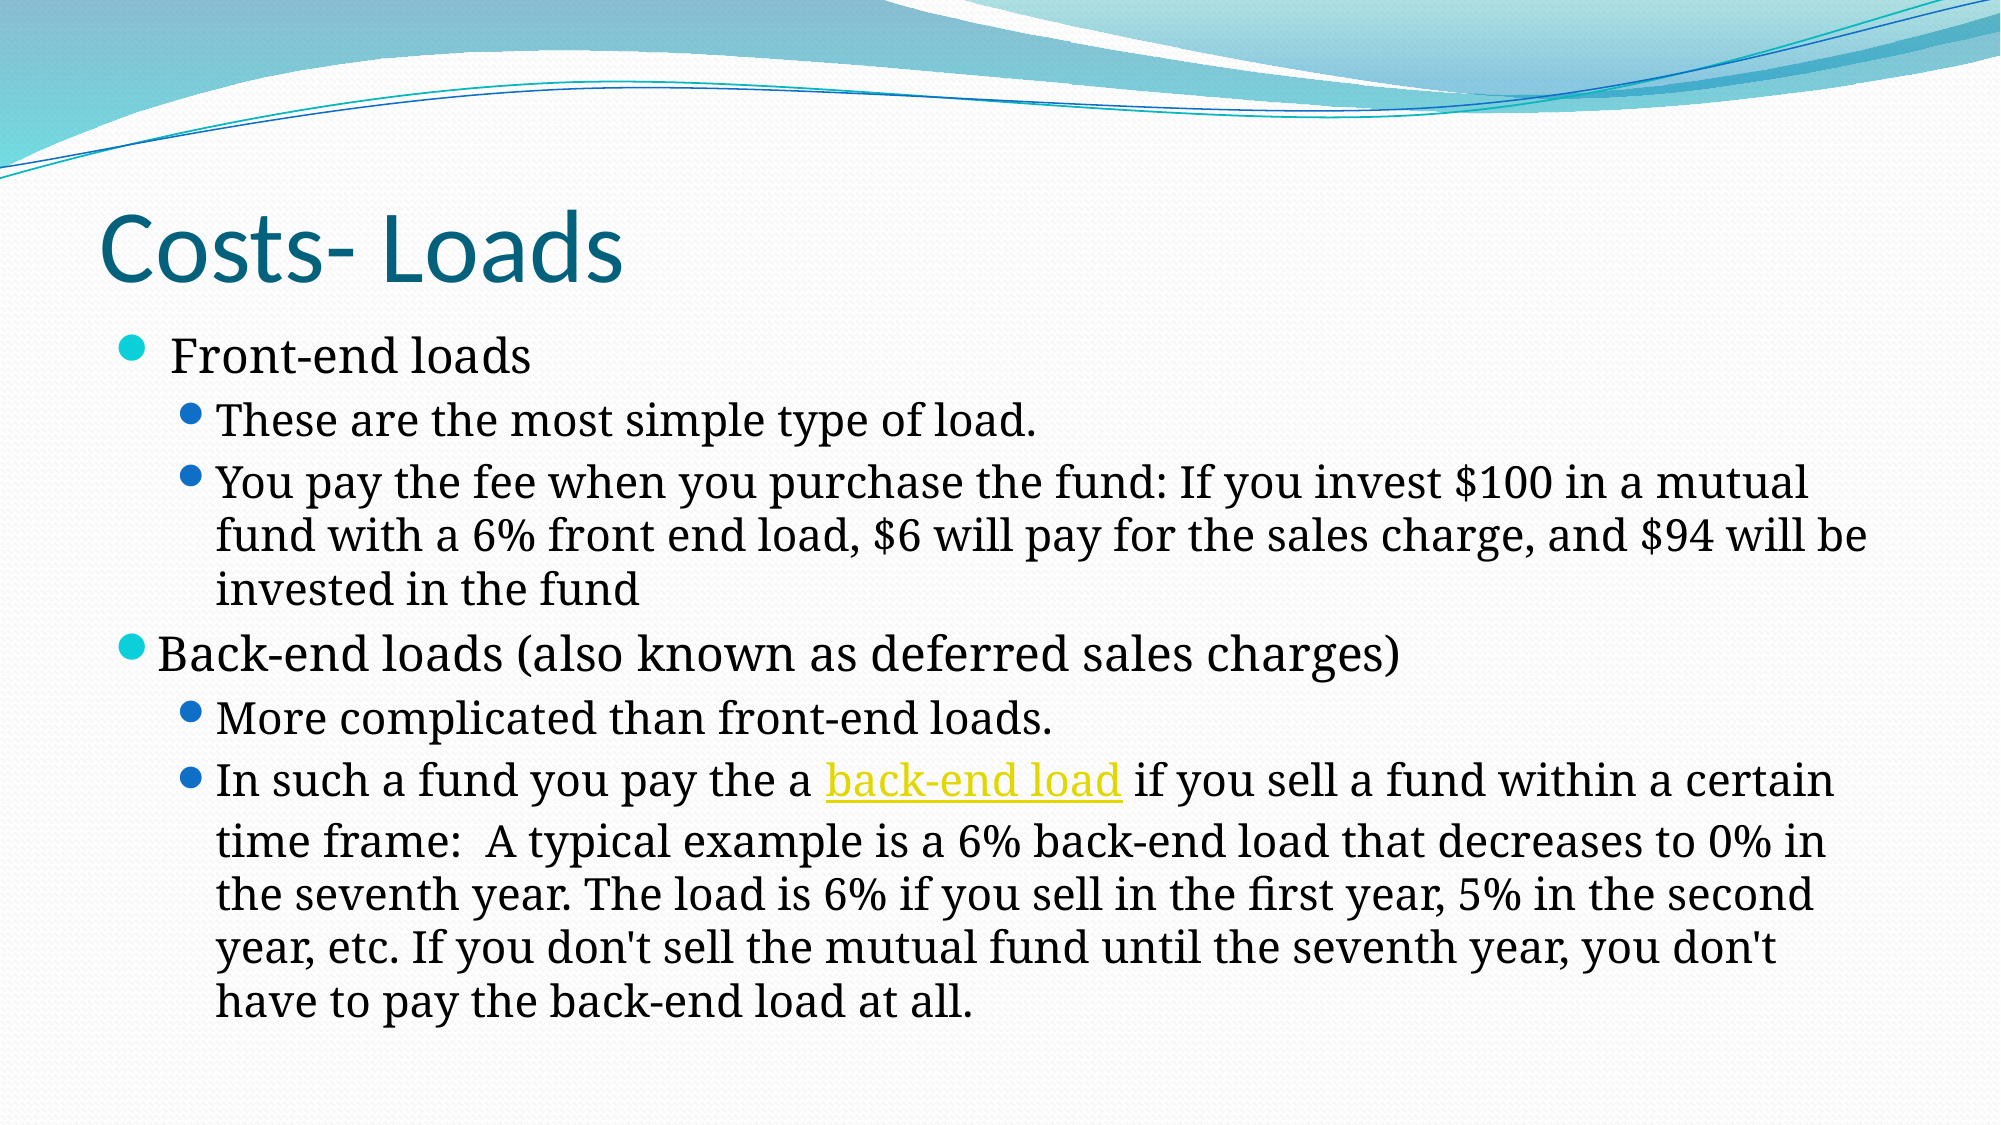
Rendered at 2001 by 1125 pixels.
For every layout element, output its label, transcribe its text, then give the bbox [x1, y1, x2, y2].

list Front-end loads These are the most simple type of load. You pay the fee when you purchase the fund: If you invest $100 in a mutual fund with a 6% front end load, $6 will pay for the sales charge, and $94 will be invested in the fund Back-end loads (also known as deferred sales charges) More complicated than front-end loads. In such a fund you pay the a back-end load if you sell a fund within a certain time frame: A typical example is a 6% back-end load that decreases to 0% in the seventh year. The load is 6% if you sell in the first year, 5% in the second year, etc. If you don't sell the mutual fund until the seventh year, you don't have to pay the back-end load at all. [99, 317, 1900, 1038]
title Costs- Loads [99, 115, 1900, 303]
